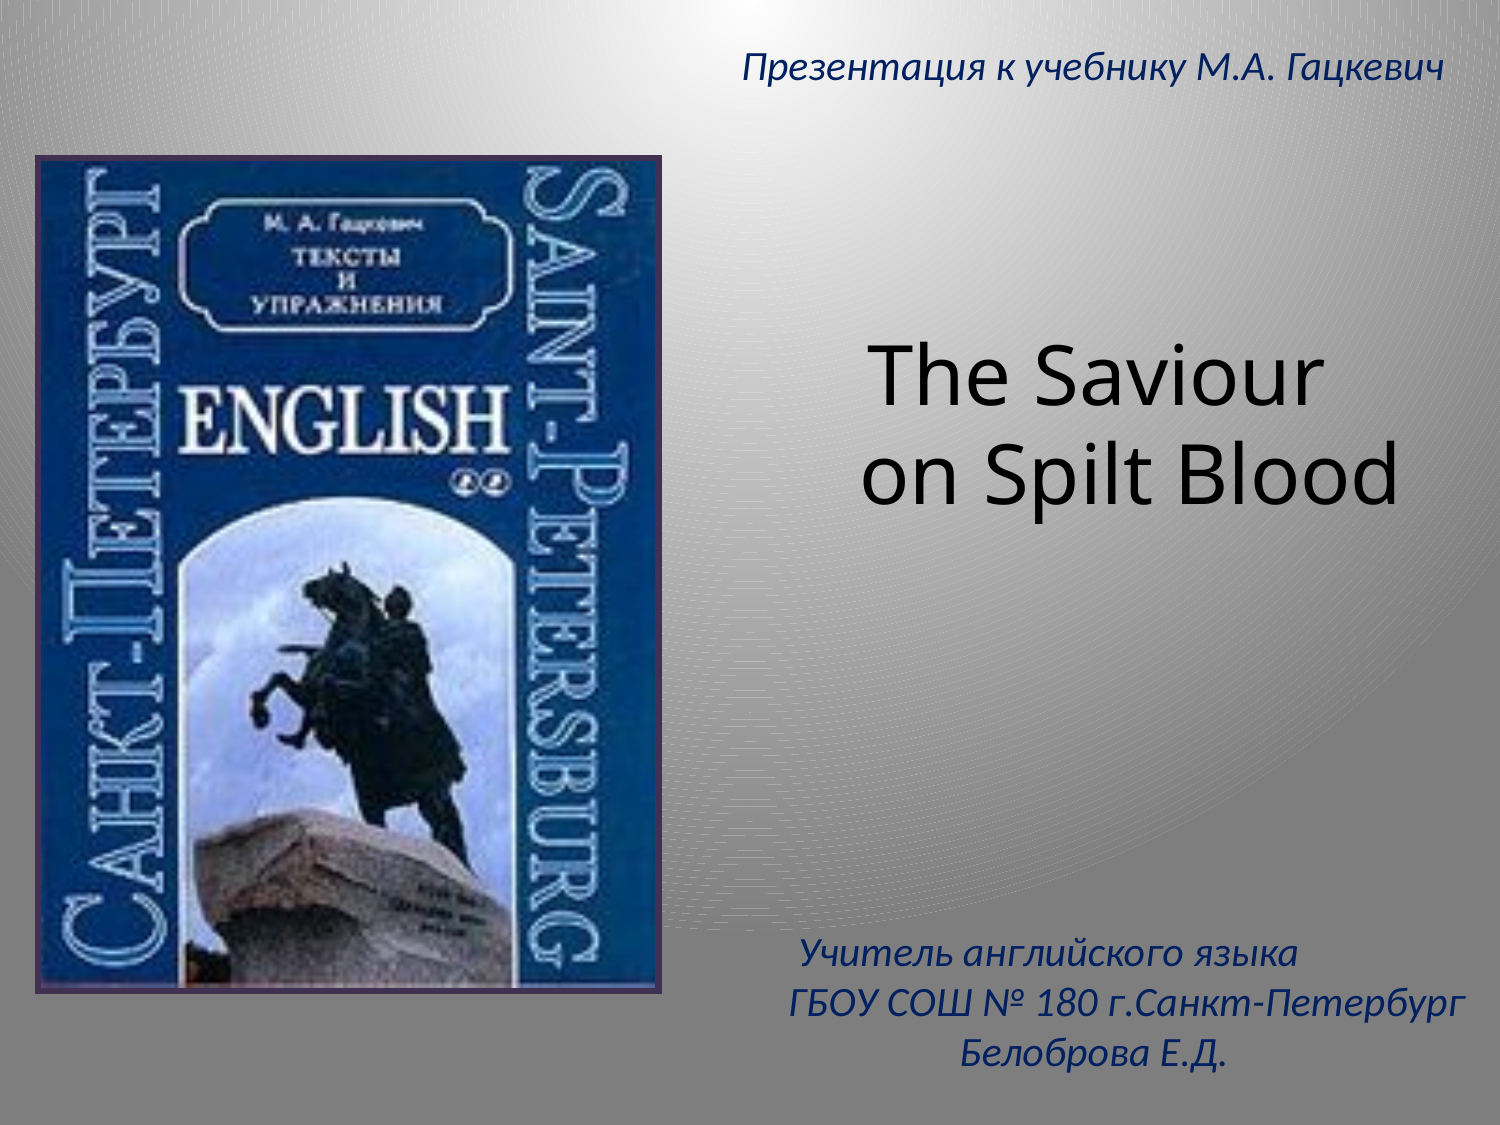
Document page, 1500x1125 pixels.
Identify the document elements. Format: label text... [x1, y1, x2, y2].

text_box Учитель английского языка ГБОУ СОШ № 180 г.Санкт-Петербург Белоброва Е.Д. [773, 916, 1500, 1082]
text_box The Saviour on Spilt Blood [714, 314, 1479, 530]
picture [41, 160, 656, 988]
text_box Презентация к учебнику М.А. Гацкевич [726, 30, 1500, 96]
